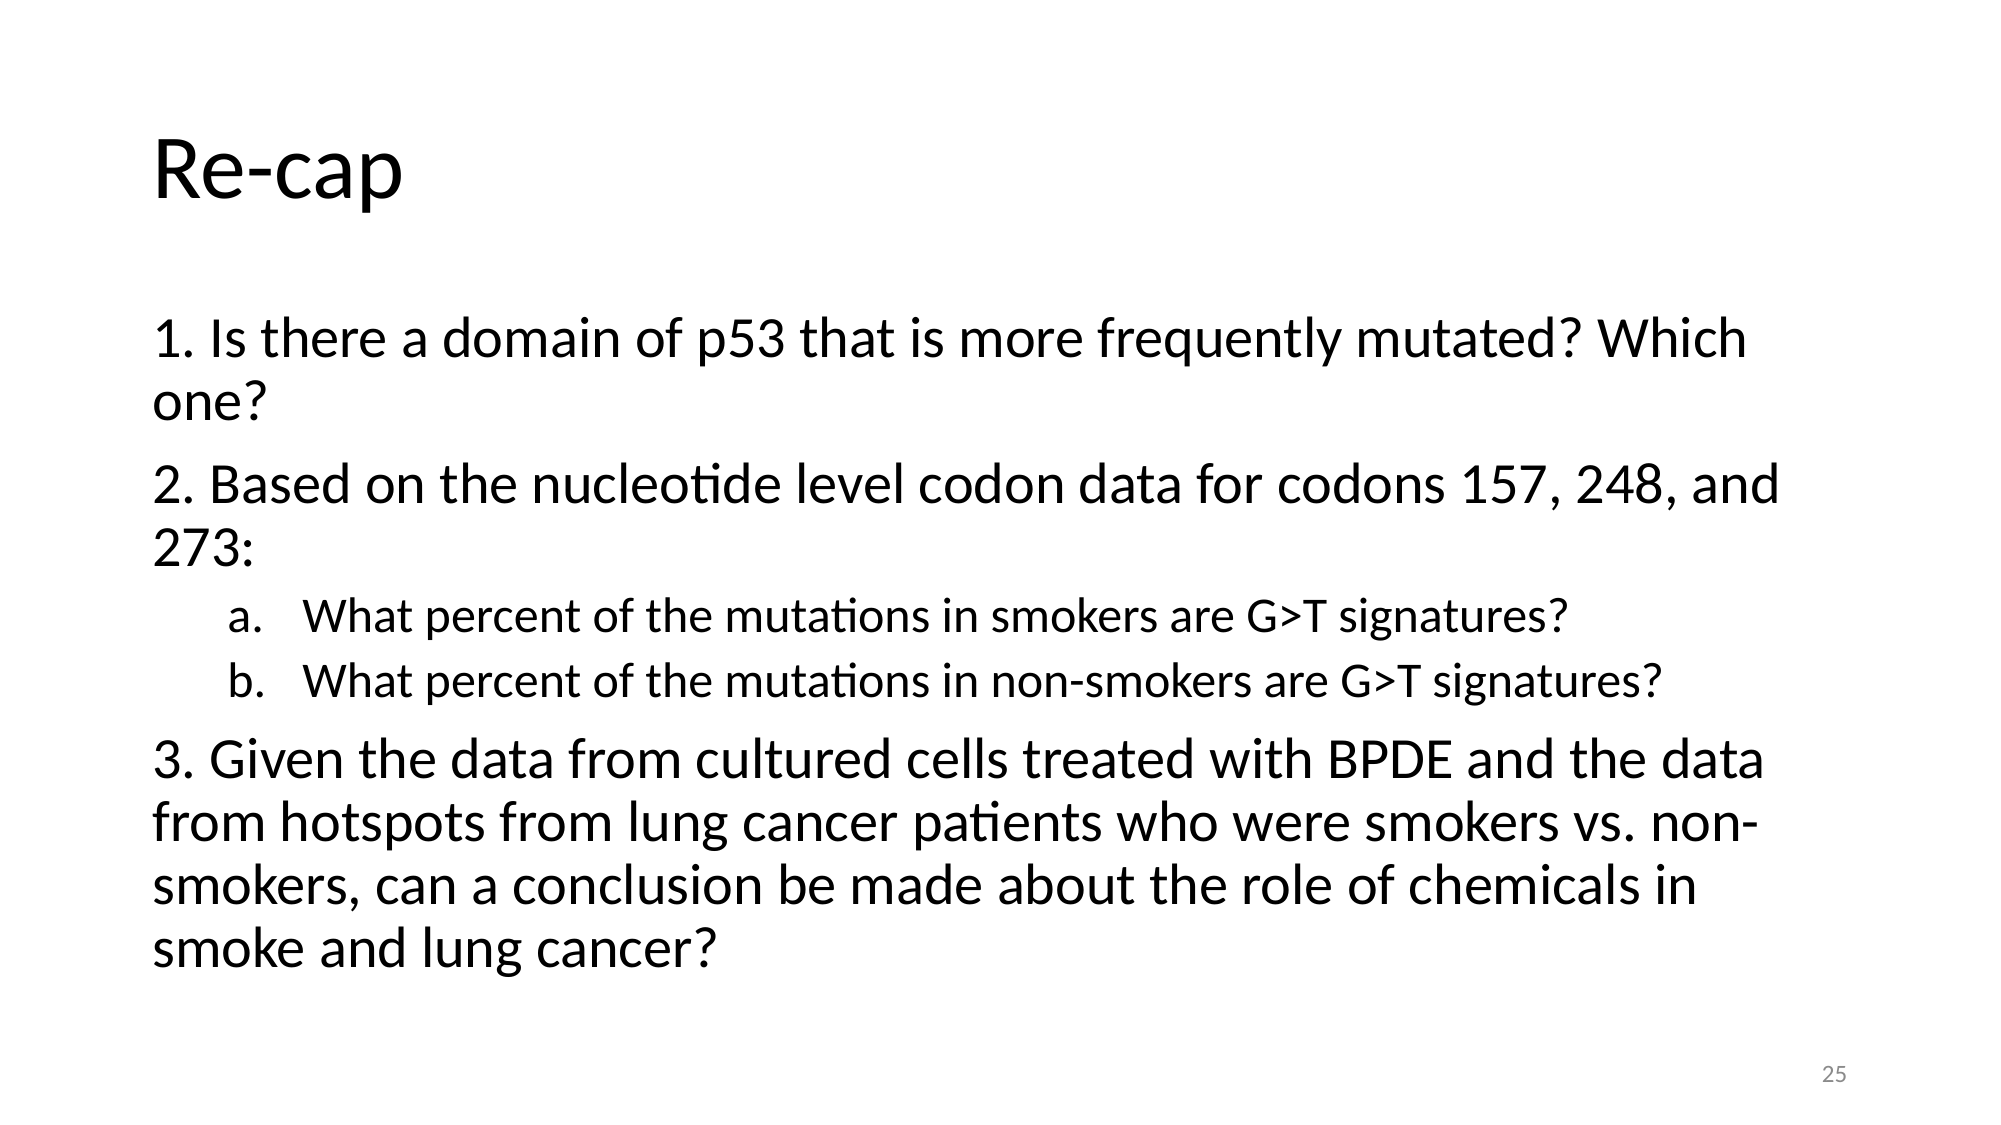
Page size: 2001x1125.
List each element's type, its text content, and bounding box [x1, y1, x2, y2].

list 1. Is there a domain of p53 that is more frequently mutated? Which one? 2. Based on the nucleotide level codon data for codons 157, 248, and 273: What percent of the mutations in smokers are G>T signatures? What percent of the mutations in non-smokers are G>T signatures? 3. Given the data from cultured cells treated with BPDE and the data from hotspots from lung cancer patients who were smokers vs. non-smokers, can a conclusion be made about the role of chemicals in smoke and lung cancer? [137, 299, 1863, 1014]
slide_number 25 [1412, 1042, 1863, 1103]
title Re-cap [137, 59, 1863, 278]
